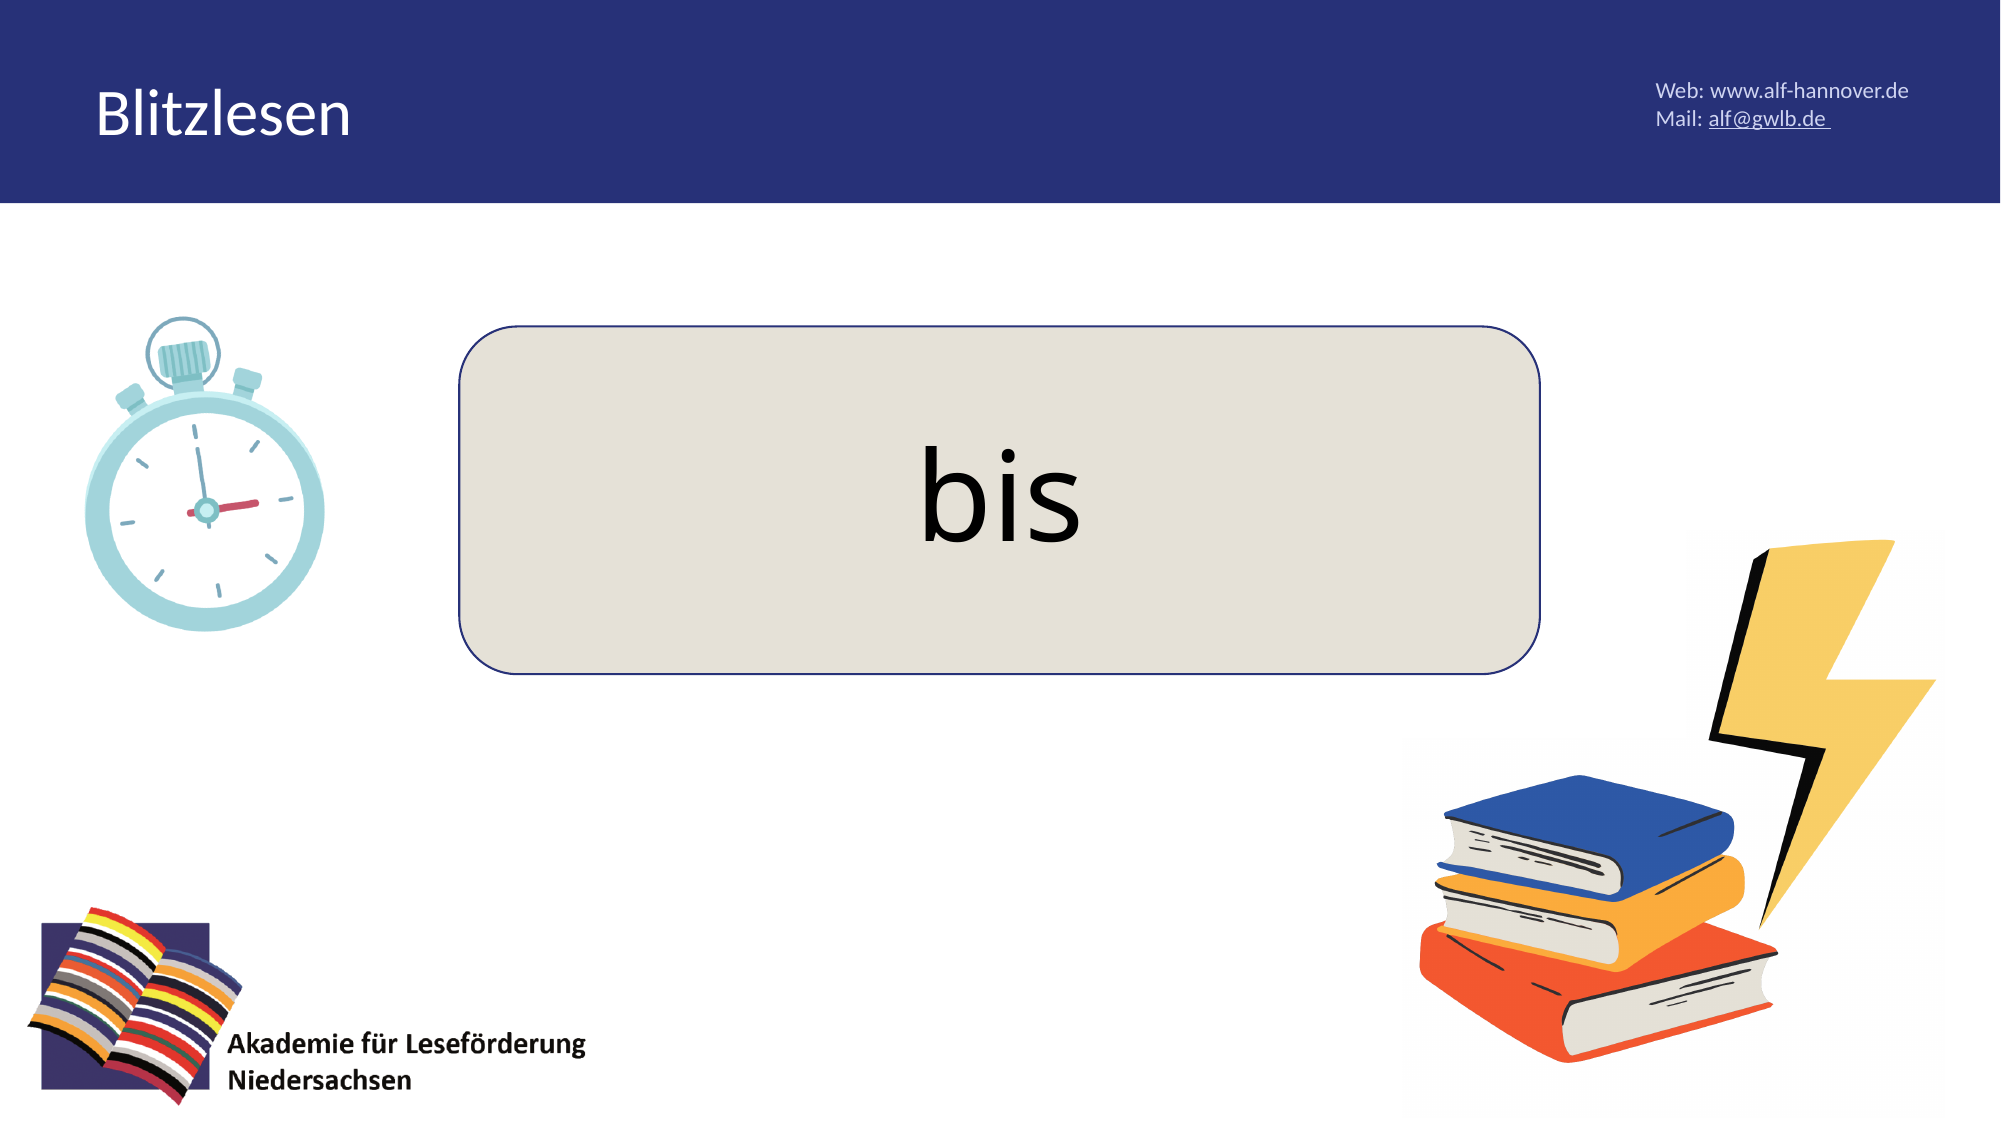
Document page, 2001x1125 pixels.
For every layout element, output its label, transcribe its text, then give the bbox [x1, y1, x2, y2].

picture [27, 907, 587, 1106]
picture [14, 255, 403, 666]
picture [1402, 530, 1945, 1118]
title bis [362, 184, 1638, 576]
